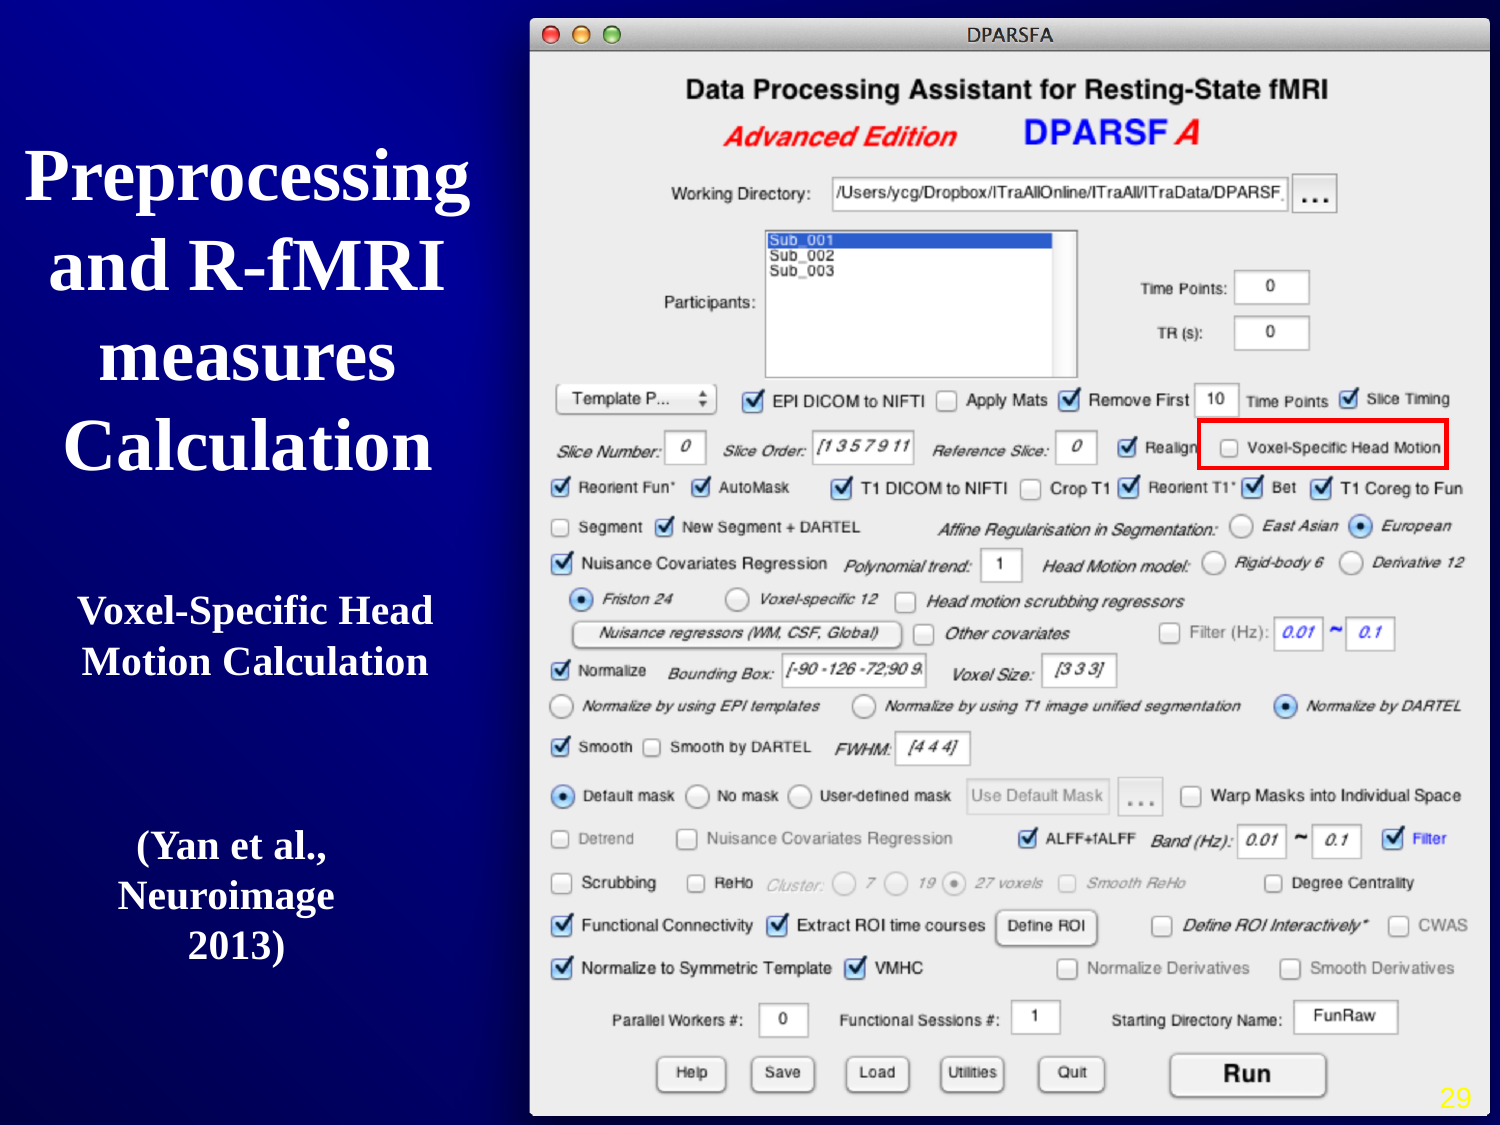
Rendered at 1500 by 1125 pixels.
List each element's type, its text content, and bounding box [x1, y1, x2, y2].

title Preprocessing and R-fMRI measures Calculation [0, 202, 437, 409]
picture [442, 0, 1500, 1125]
text_box Voxel-Specific Head Motion Calculation [4, 574, 437, 693]
text_box (Yan et al., Neuroimage 2013) [102, 810, 371, 976]
